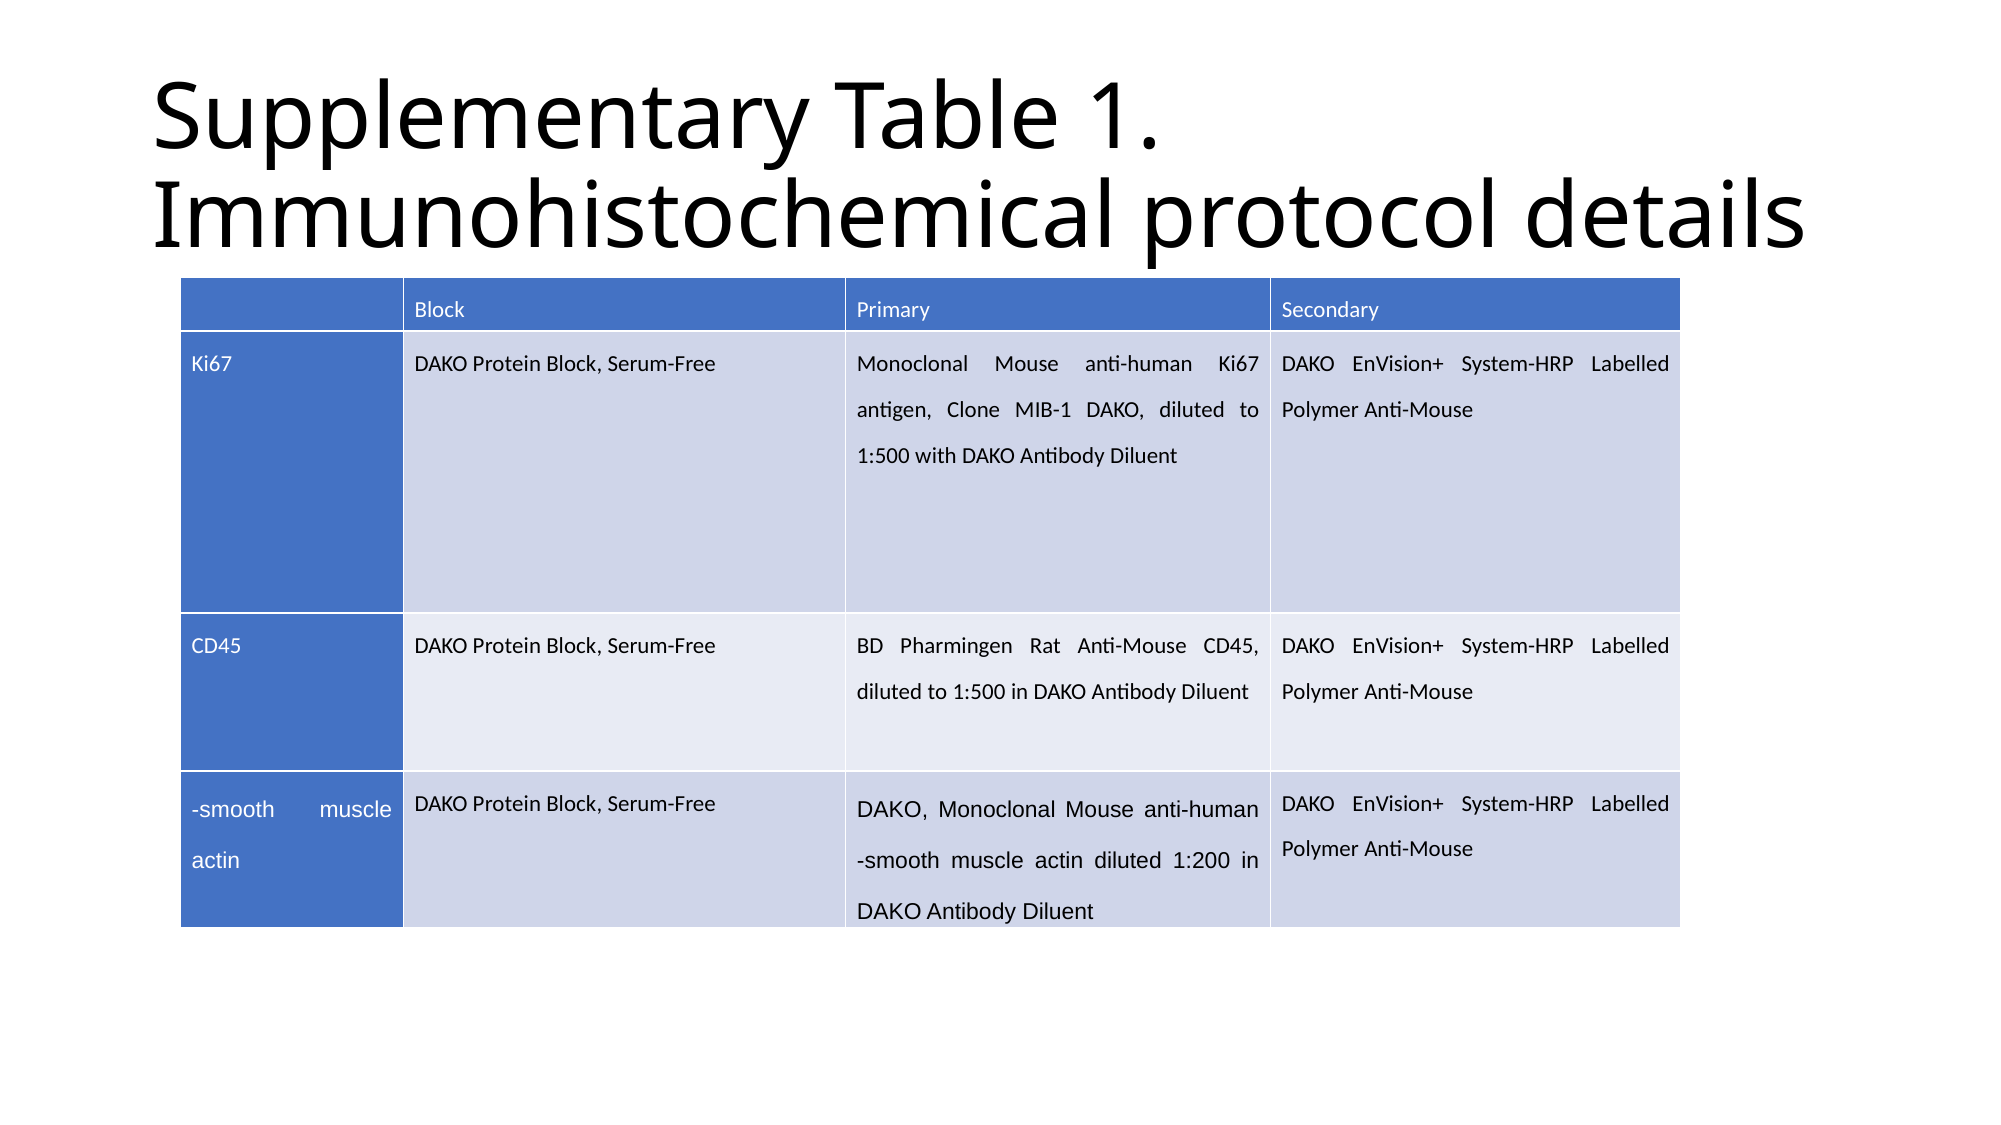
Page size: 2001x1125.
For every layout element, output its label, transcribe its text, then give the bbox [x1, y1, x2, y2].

title Supplementary Table 1. Immunohistochemical protocol details [137, 59, 1863, 278]
